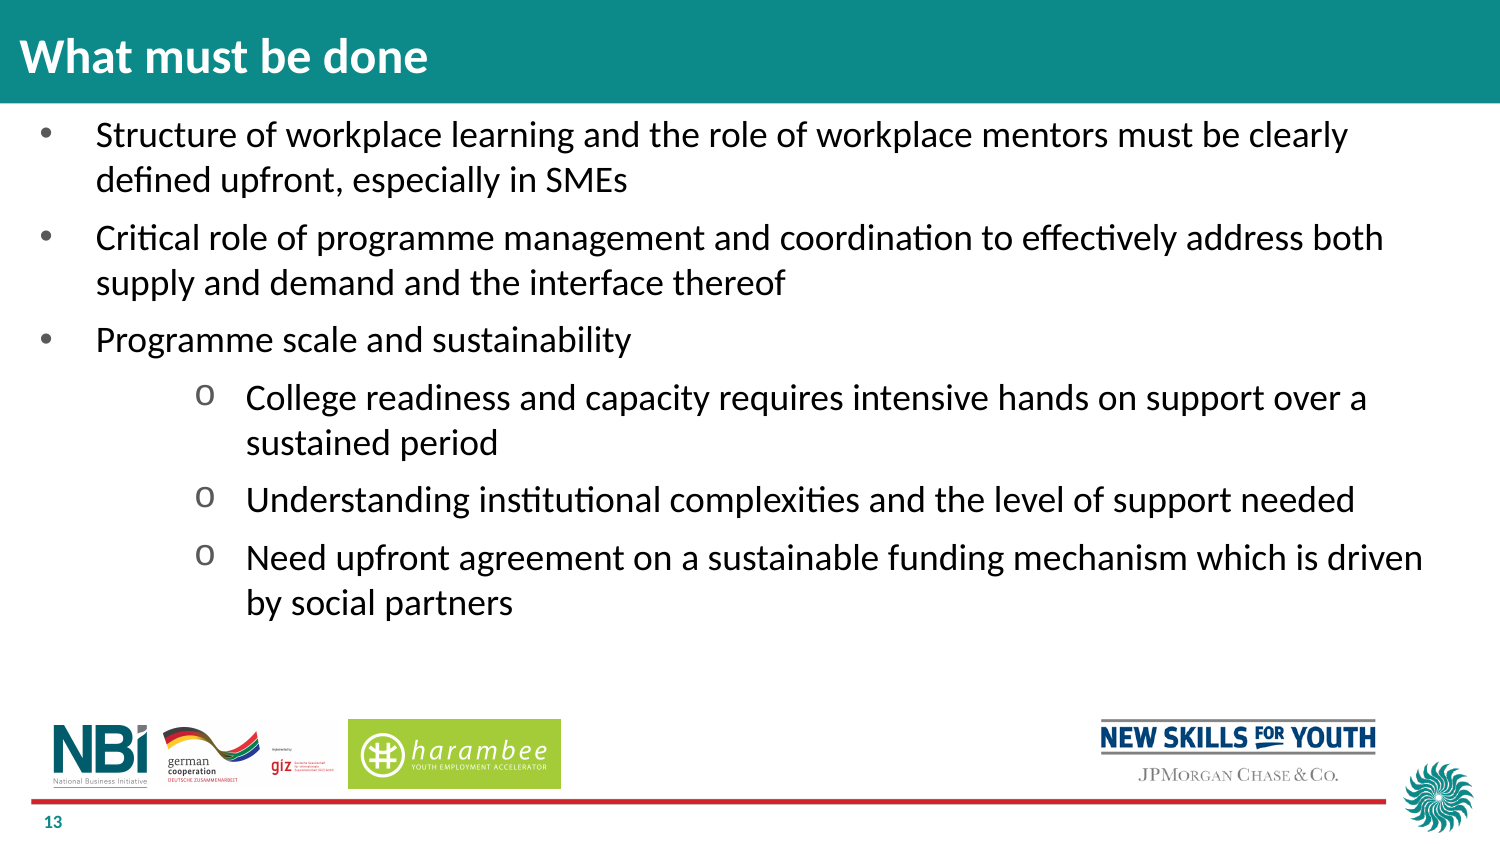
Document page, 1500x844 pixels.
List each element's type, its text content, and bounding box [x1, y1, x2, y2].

text_box What must be done [5, 0, 1221, 115]
list Structure of workplace learning and the role of workplace mentors must be clearly defined upfront, especially in SMEs Critical role of programme management and coordination to effectively address both supply and demand and the interface thereof Programme scale and sustainability College readiness and capacity requires intensive hands on support over a sustained period Understanding institutional complexities and the level of support needed Need upfront agreement on a sustainable funding mechanism which is driven by social partners [5, 102, 1478, 705]
picture [0, 707, 1498, 844]
slide_number 13 [28, 798, 367, 844]
